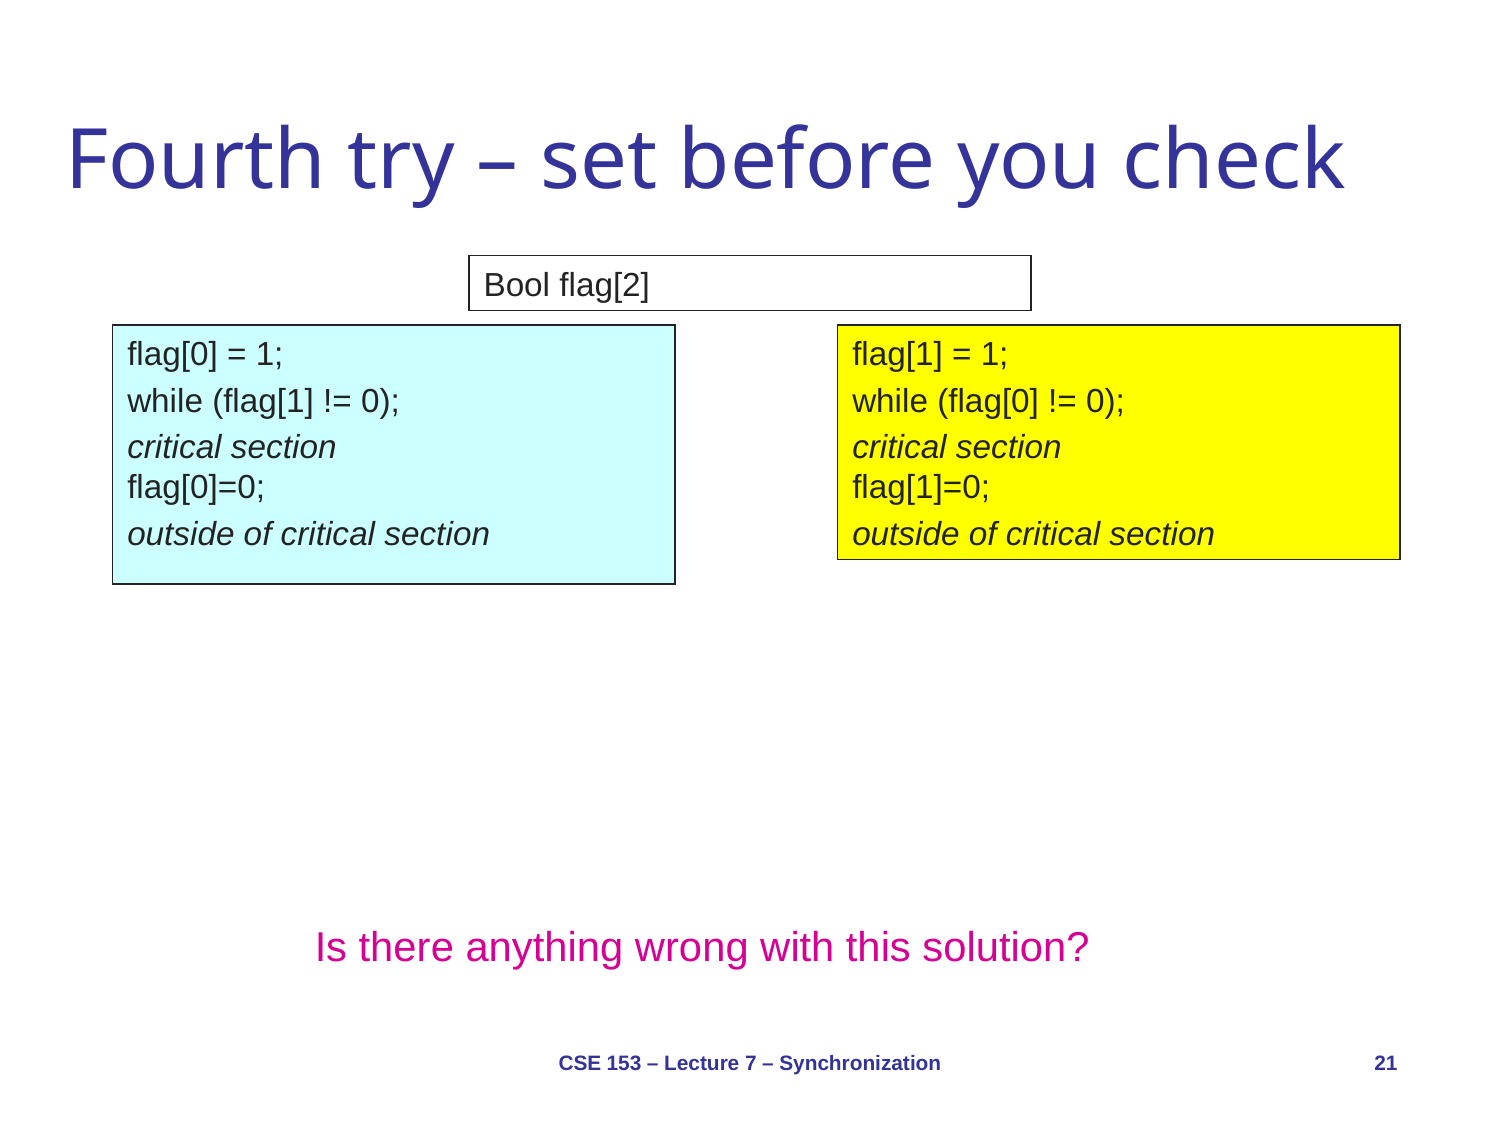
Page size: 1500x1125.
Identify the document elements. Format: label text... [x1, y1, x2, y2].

title Fourth try – set before you check [49, 24, 1451, 213]
text_box Is there anything wrong with this solution? [299, 912, 1125, 978]
text_box flag[1] = 1; while (flag[0] != 0); critical section flag[1]=0; outside of critical section [837, 324, 1400, 560]
text_box Bool flag[2] [468, 255, 1032, 311]
text_box flag[0] = 1; while (flag[1] != 0); critical section flag[0]=0; outside of critical section [112, 324, 675, 585]
slide_number 21 [1312, 1024, 1413, 1101]
footer CSE 153 – Lecture 7 – Synchronization [512, 1024, 988, 1101]
